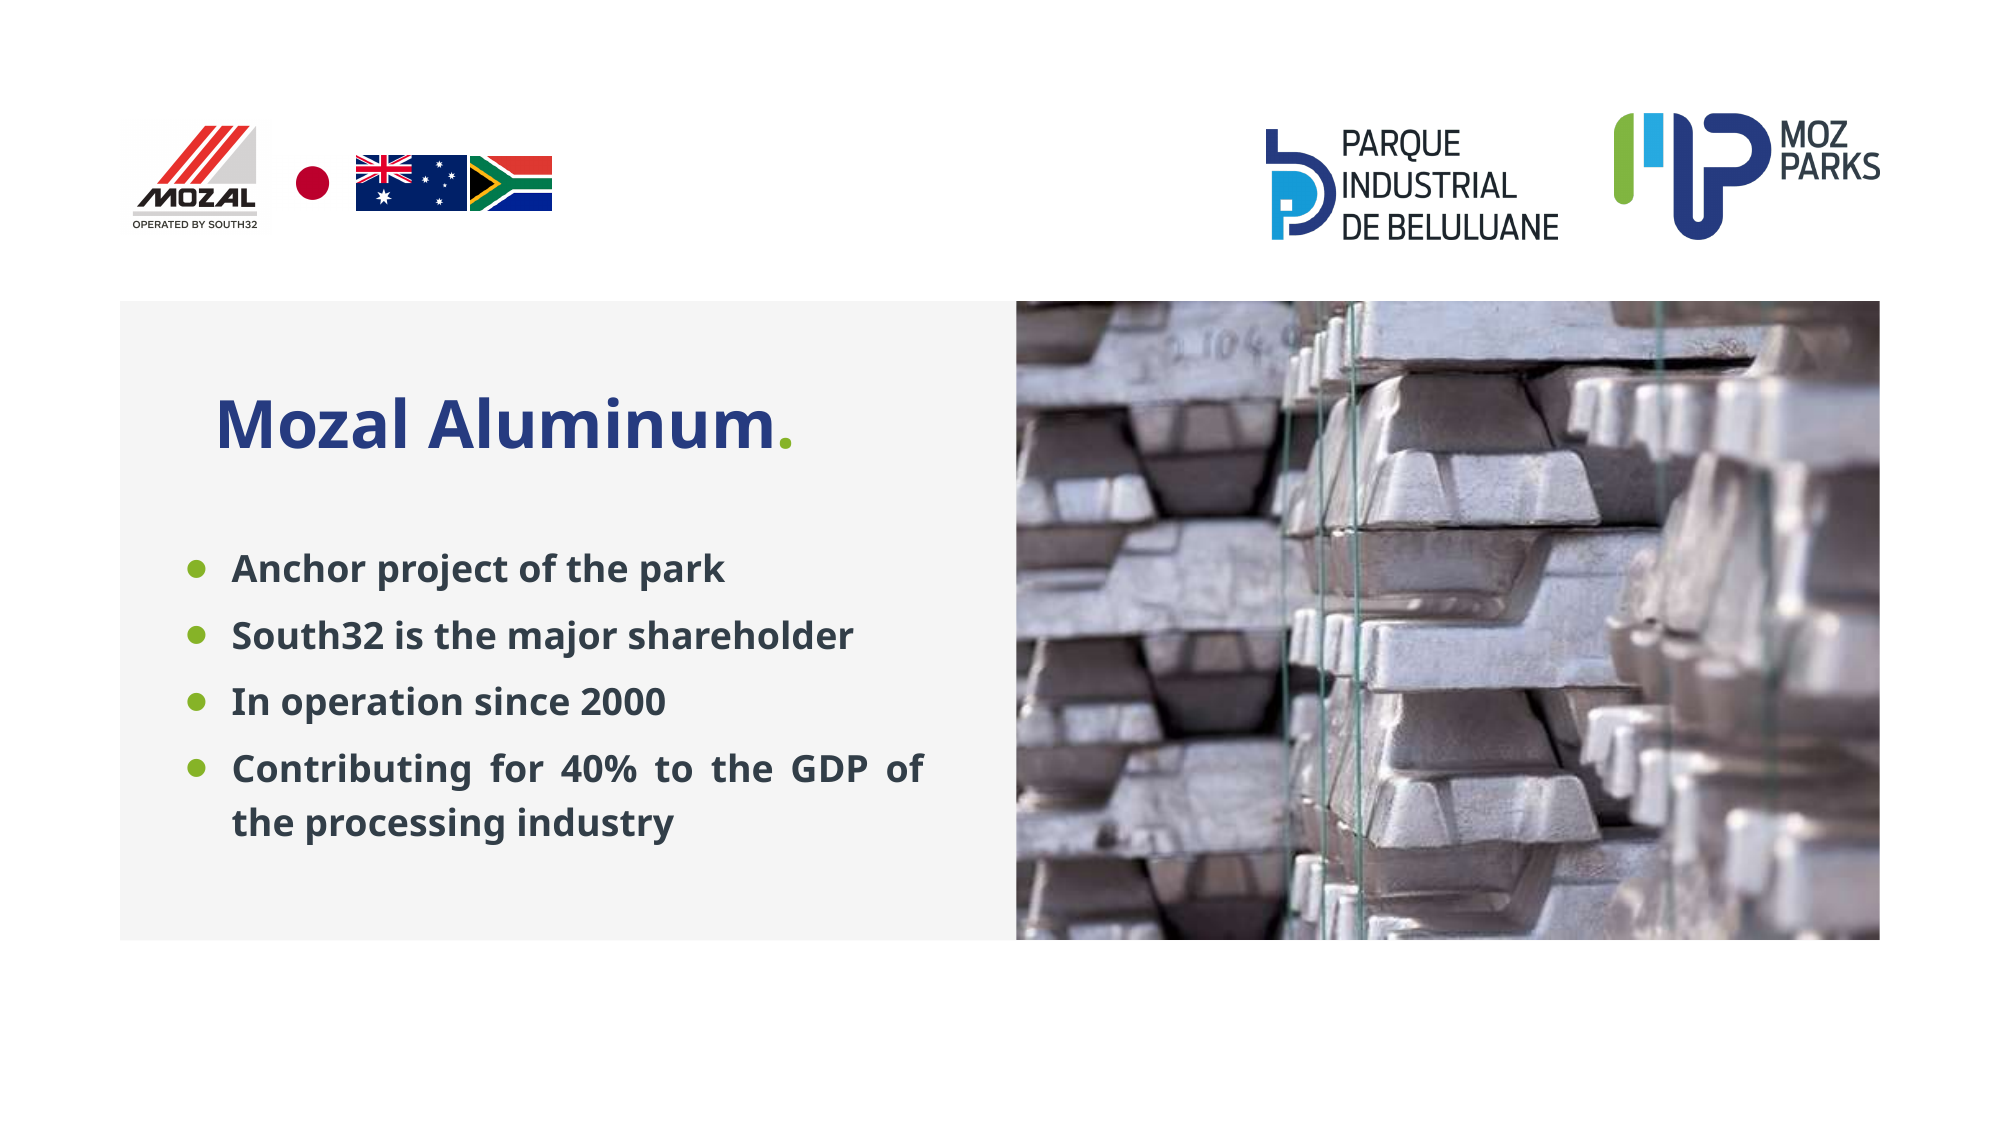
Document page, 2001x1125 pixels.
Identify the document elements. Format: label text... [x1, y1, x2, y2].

picture [1614, 113, 1880, 240]
picture [1266, 129, 1558, 240]
picture [469, 156, 552, 211]
picture [120, 119, 354, 235]
picture [356, 155, 467, 211]
picture [1016, 301, 1880, 940]
text_box [119, 300, 1880, 941]
text_box Anchor project of the park South32 is the major shareholder In operation since 2000 Contributing for 40% to the GDP of the processing industry [169, 529, 939, 852]
text_box Mozal Aluminum. [199, 358, 1016, 469]
